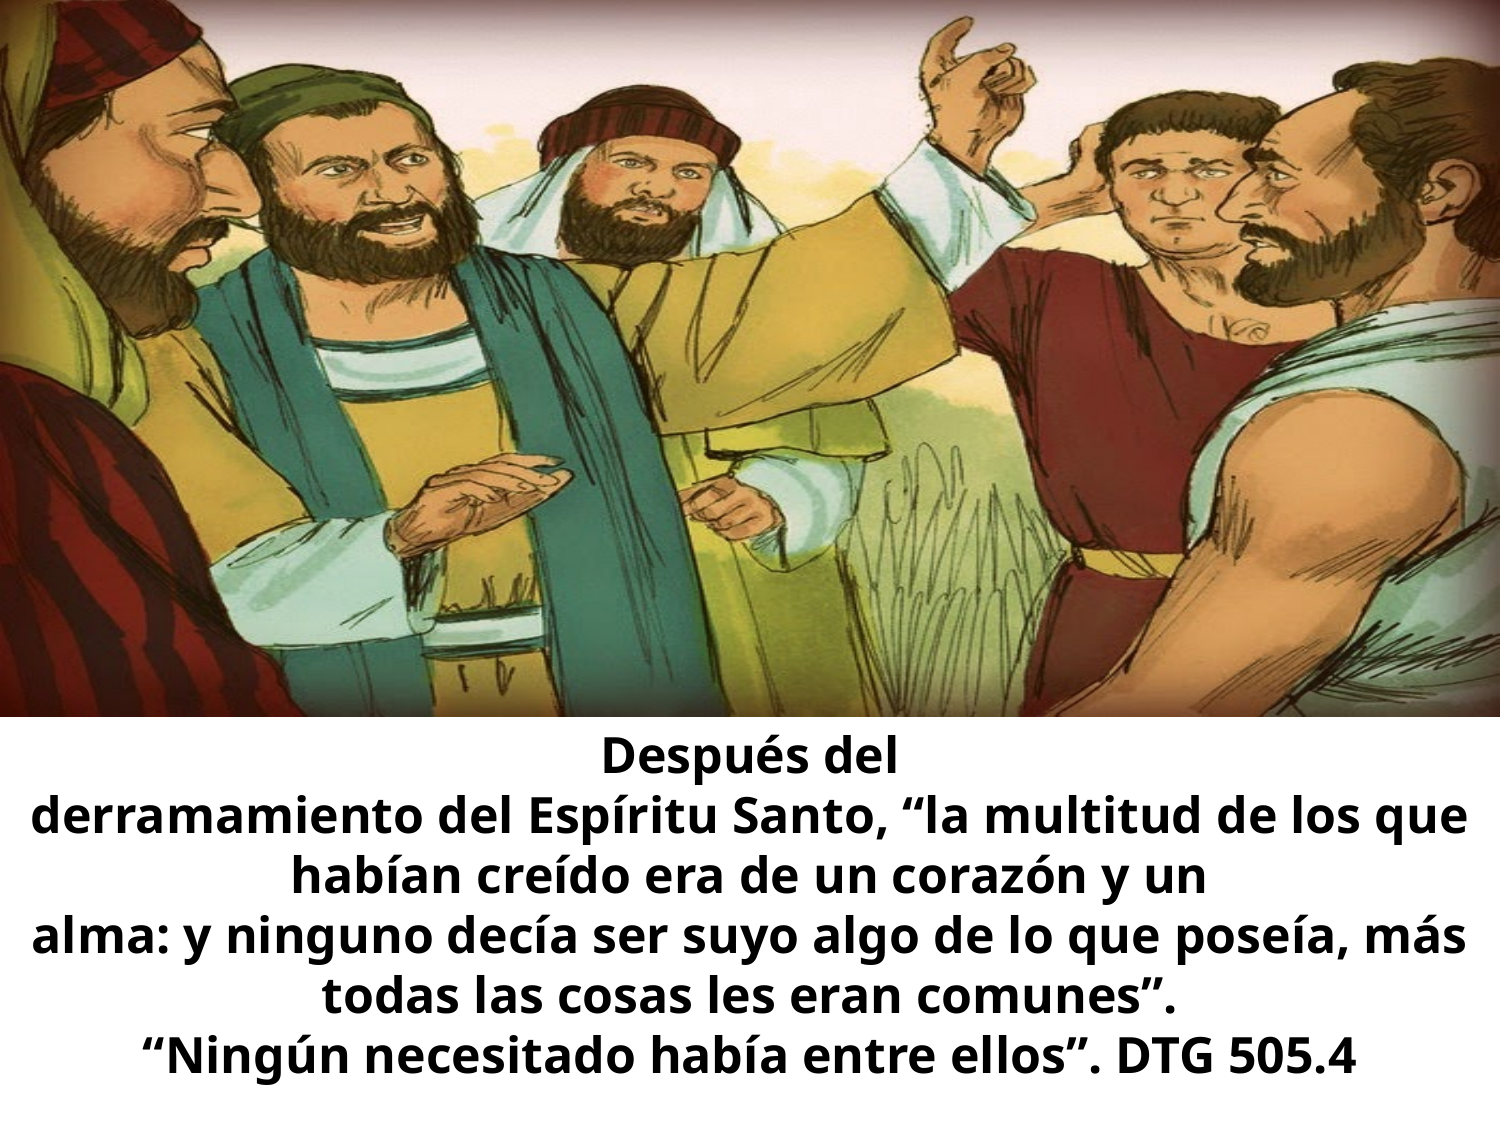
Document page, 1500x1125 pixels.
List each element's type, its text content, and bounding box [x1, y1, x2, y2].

picture [0, 0, 1500, 717]
text_box Después del derramamiento del Espíritu Santo, “la multitud de los que habían creído era de un corazón y un alma: y ninguno decía ser suyo algo de lo que poseía, más todas las cosas les eran comunes”. “Ningún necesitado había entre ellos”. DTG 505.4 [0, 717, 1500, 1092]
